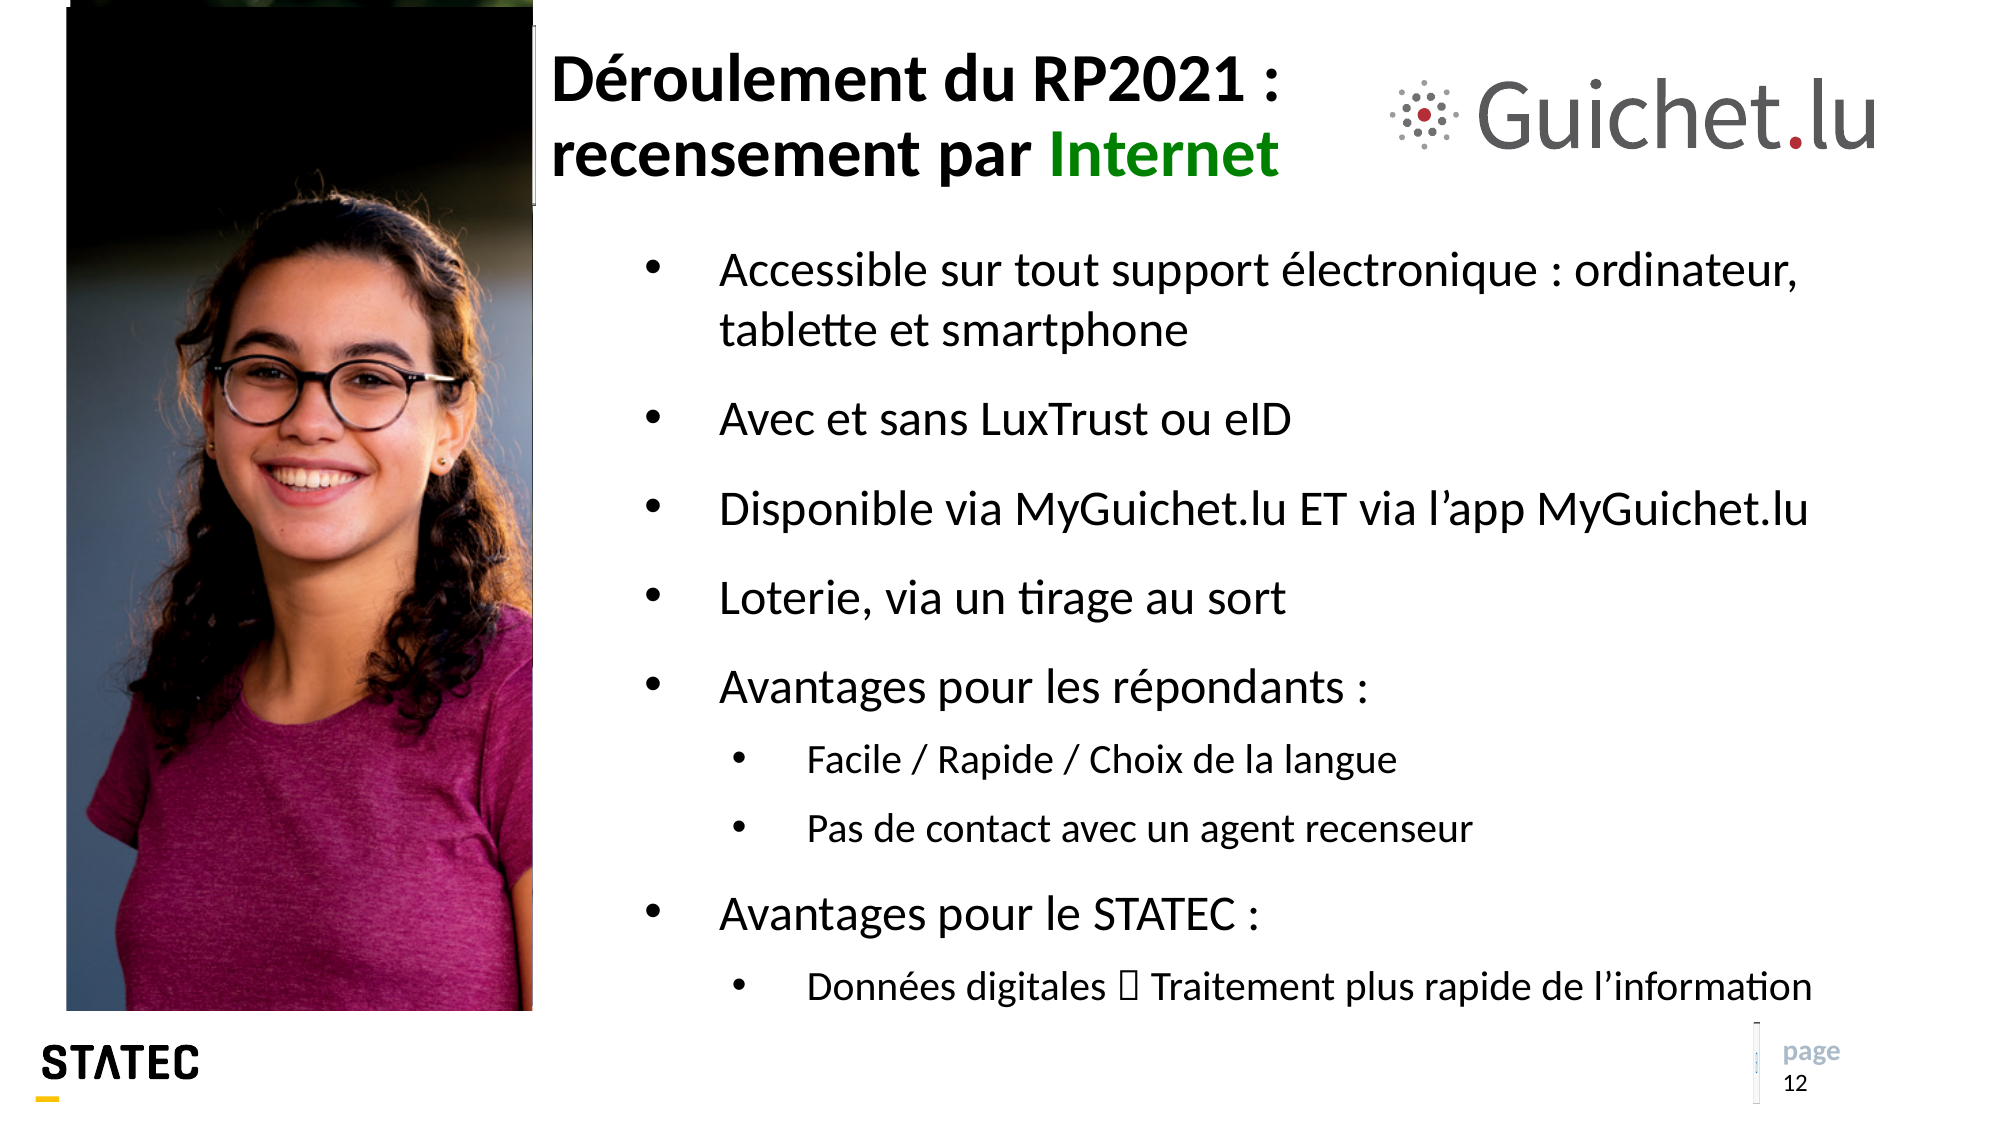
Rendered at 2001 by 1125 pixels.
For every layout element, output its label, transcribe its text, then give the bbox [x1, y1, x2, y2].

list Accessible sur tout support électronique : ordinateur, tablette et smartphone Avec et sans LuxTrust ou eID Disponible via MyGuichet.lu ET via l’app MyGuichet.lu Loterie, via un tirage au sort Avantages pour les répondants : Facile / Rapide / Choix de la langue Pas de contact avec un agent recenseur Avantages pour le STATEC : Données digitales  Traitement plus rapide de l’information [644, 236, 1921, 1022]
title Déroulement du RP2021 : recensement par Internet [551, 25, 1674, 209]
picture [66, 0, 533, 1011]
picture [1389, 78, 1874, 150]
